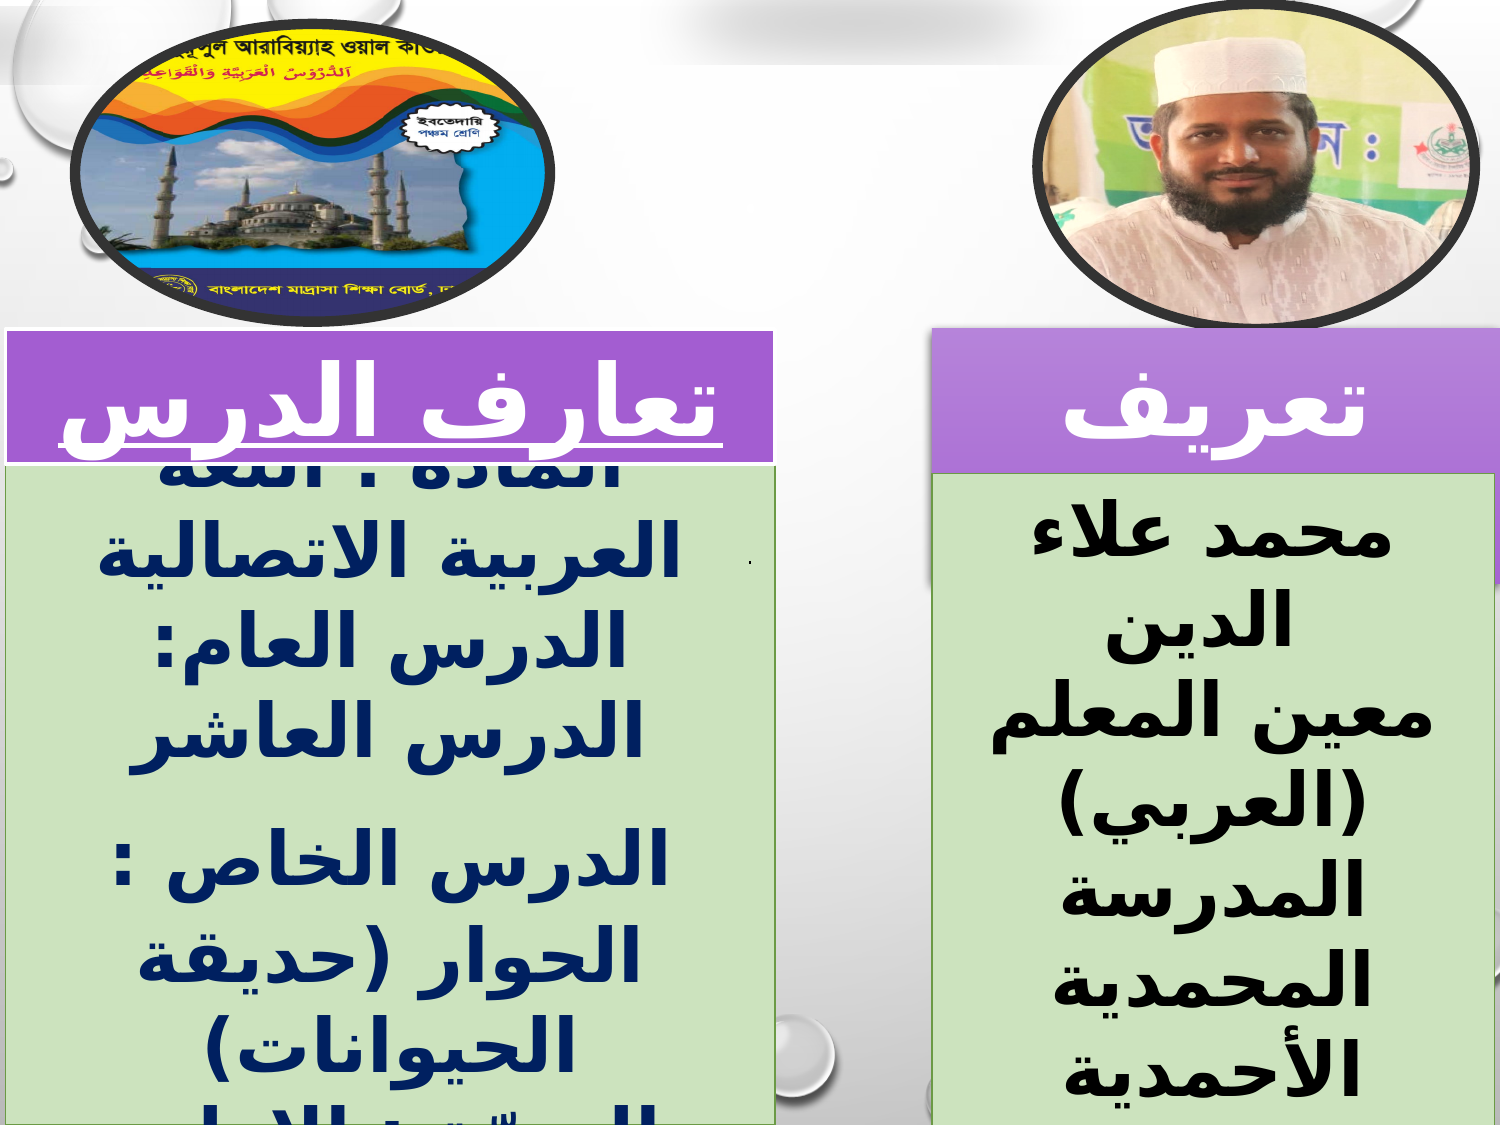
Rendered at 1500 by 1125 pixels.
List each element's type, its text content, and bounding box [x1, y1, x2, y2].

text_box تعارف الدرس [4, 327, 777, 466]
picture [1495, 584, 1500, 1125]
text_box محمد علاء الدين معين المعلم (العربي) المدرسة المحمدية الأحمدية السنية (العالم) بانوربازار , سيتاكوند , جاتجام. رقم الجوال: ۰۱۸۲۹۳۲۱٧۱۰ [931, 473, 1495, 1125]
picture [0, 0, 1500, 1125]
text_box تعريف المعلم [931, 328, 1500, 584]
text_box الصف: الخامس المادّة : اللغة العربية الاتصالية الدرس العام: الدرس العاشر الدرس الخاص : الحوار (حديقة الحيوانات) الحصّة : الاولي الوقت: 40 دقائق [5, 466, 776, 1125]
